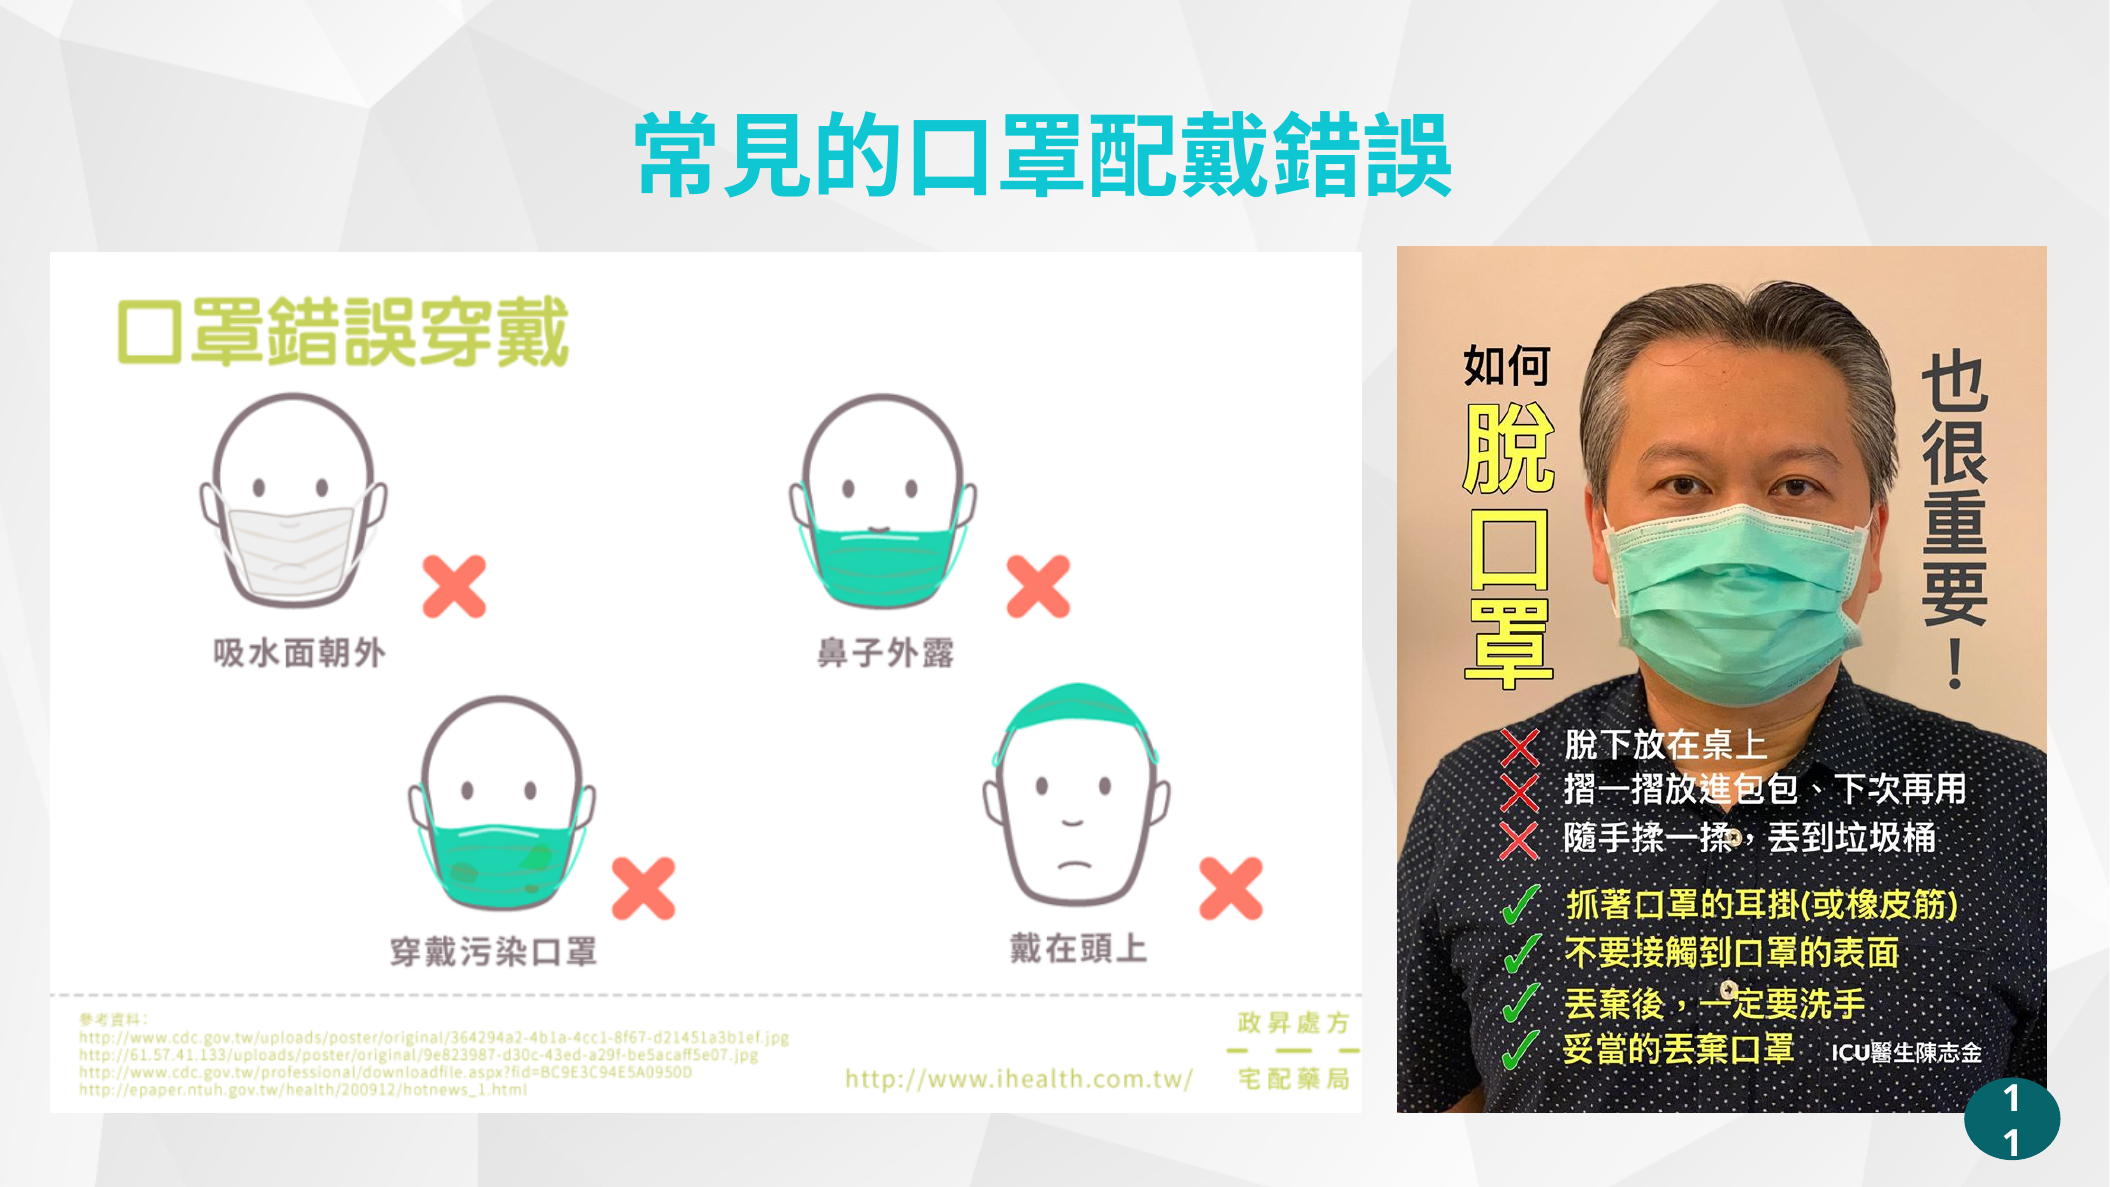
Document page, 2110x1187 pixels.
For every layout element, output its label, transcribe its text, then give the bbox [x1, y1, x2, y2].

text_box 常見的口罩配戴錯誤 [499, 68, 1585, 216]
text_box 11 [1964, 1090, 2061, 1161]
picture [0, 0, 2110, 1187]
